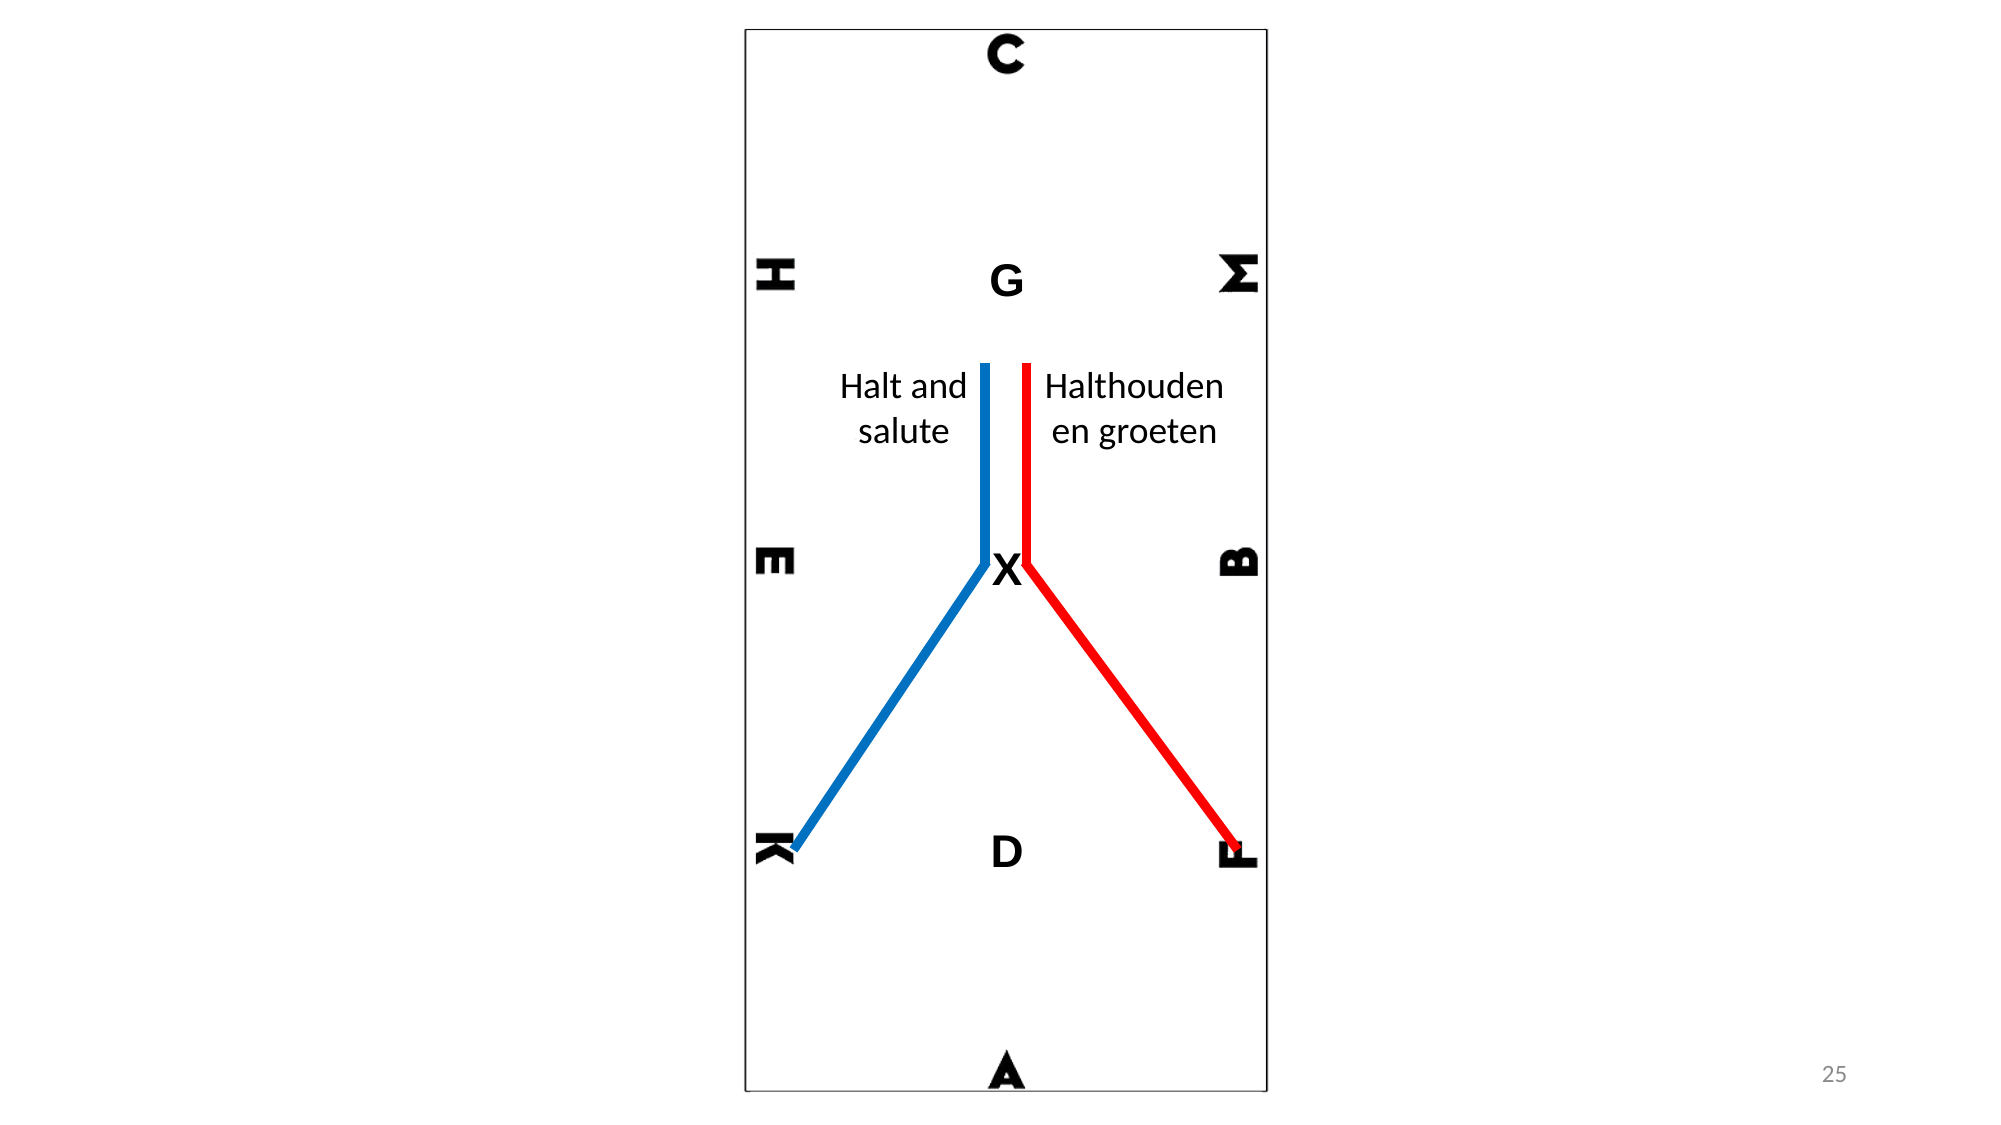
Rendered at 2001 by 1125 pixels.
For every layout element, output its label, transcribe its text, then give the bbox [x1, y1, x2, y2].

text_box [793, 561, 987, 850]
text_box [1024, 562, 1238, 850]
slide_number 25 [1412, 1042, 1863, 1103]
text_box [738, 22, 1276, 1097]
